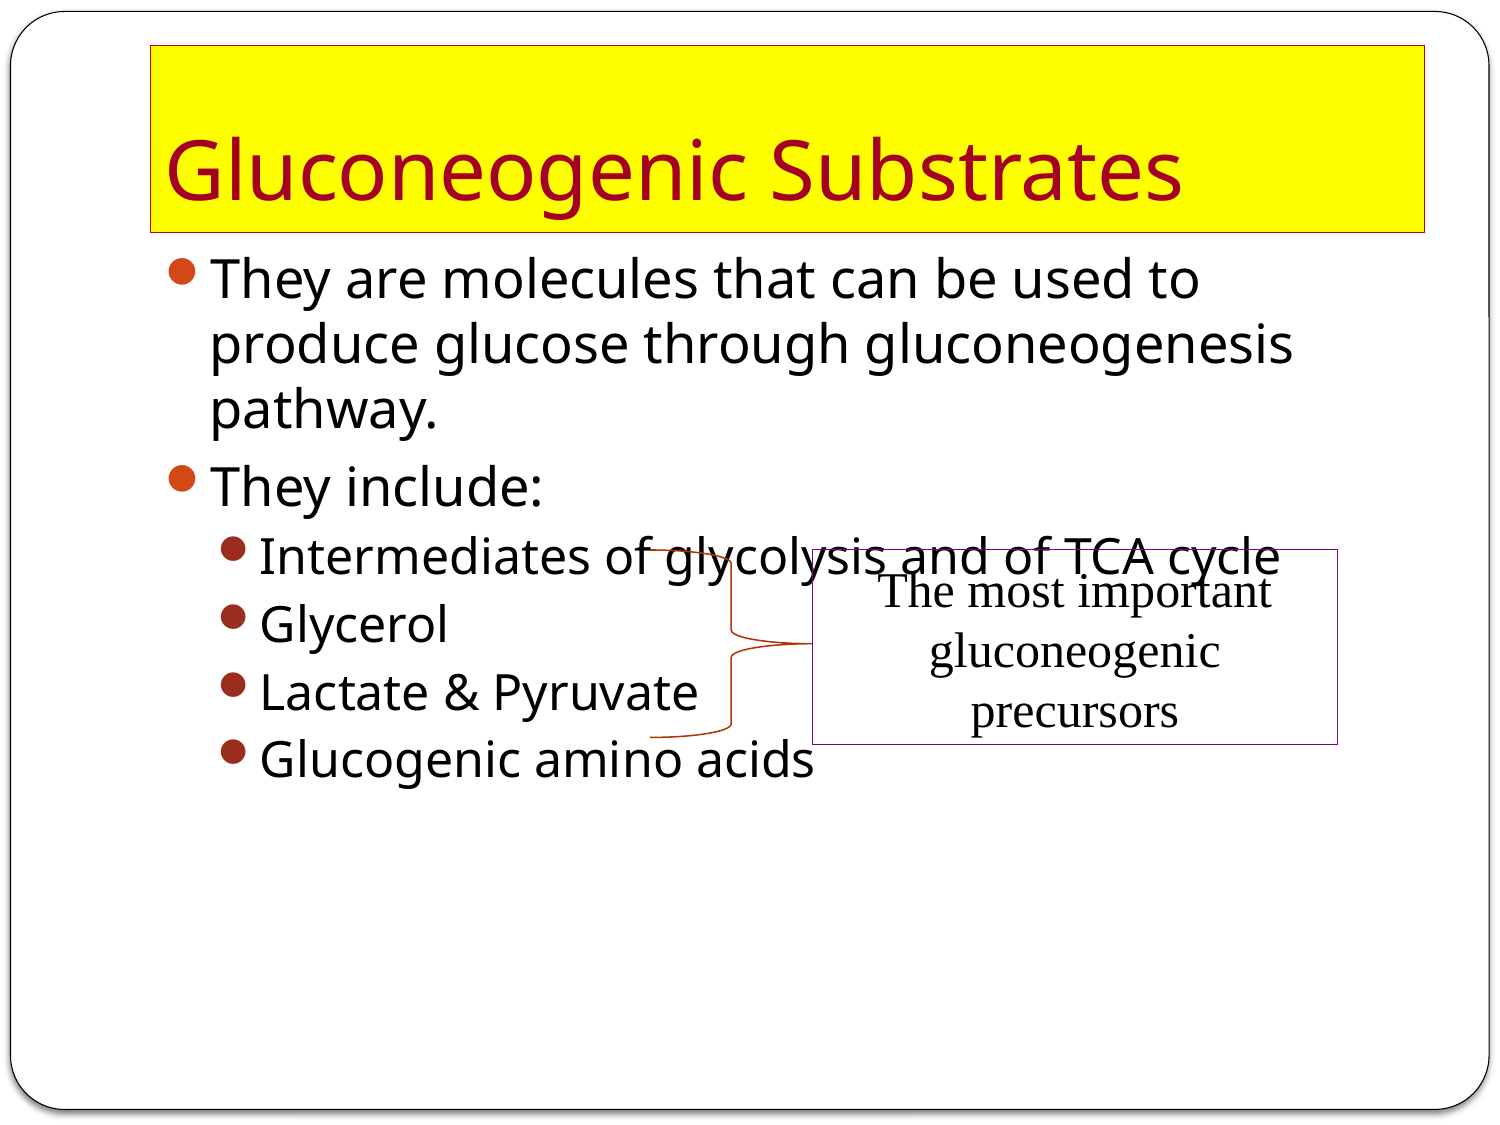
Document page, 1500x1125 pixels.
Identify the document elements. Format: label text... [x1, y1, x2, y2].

list They are molecules that can be used to produce glucose through gluconeogenesis pathway. They include: Intermediates of glycolysis and of TCA cycle Glycerol Lactate & Pyruvate Glucogenic amino acids [150, 237, 1425, 988]
text_box The most important gluconeogenic precursors [812, 549, 1338, 745]
title Gluconeogenic Substrates [150, 45, 1425, 233]
text_box [649, 549, 812, 739]
